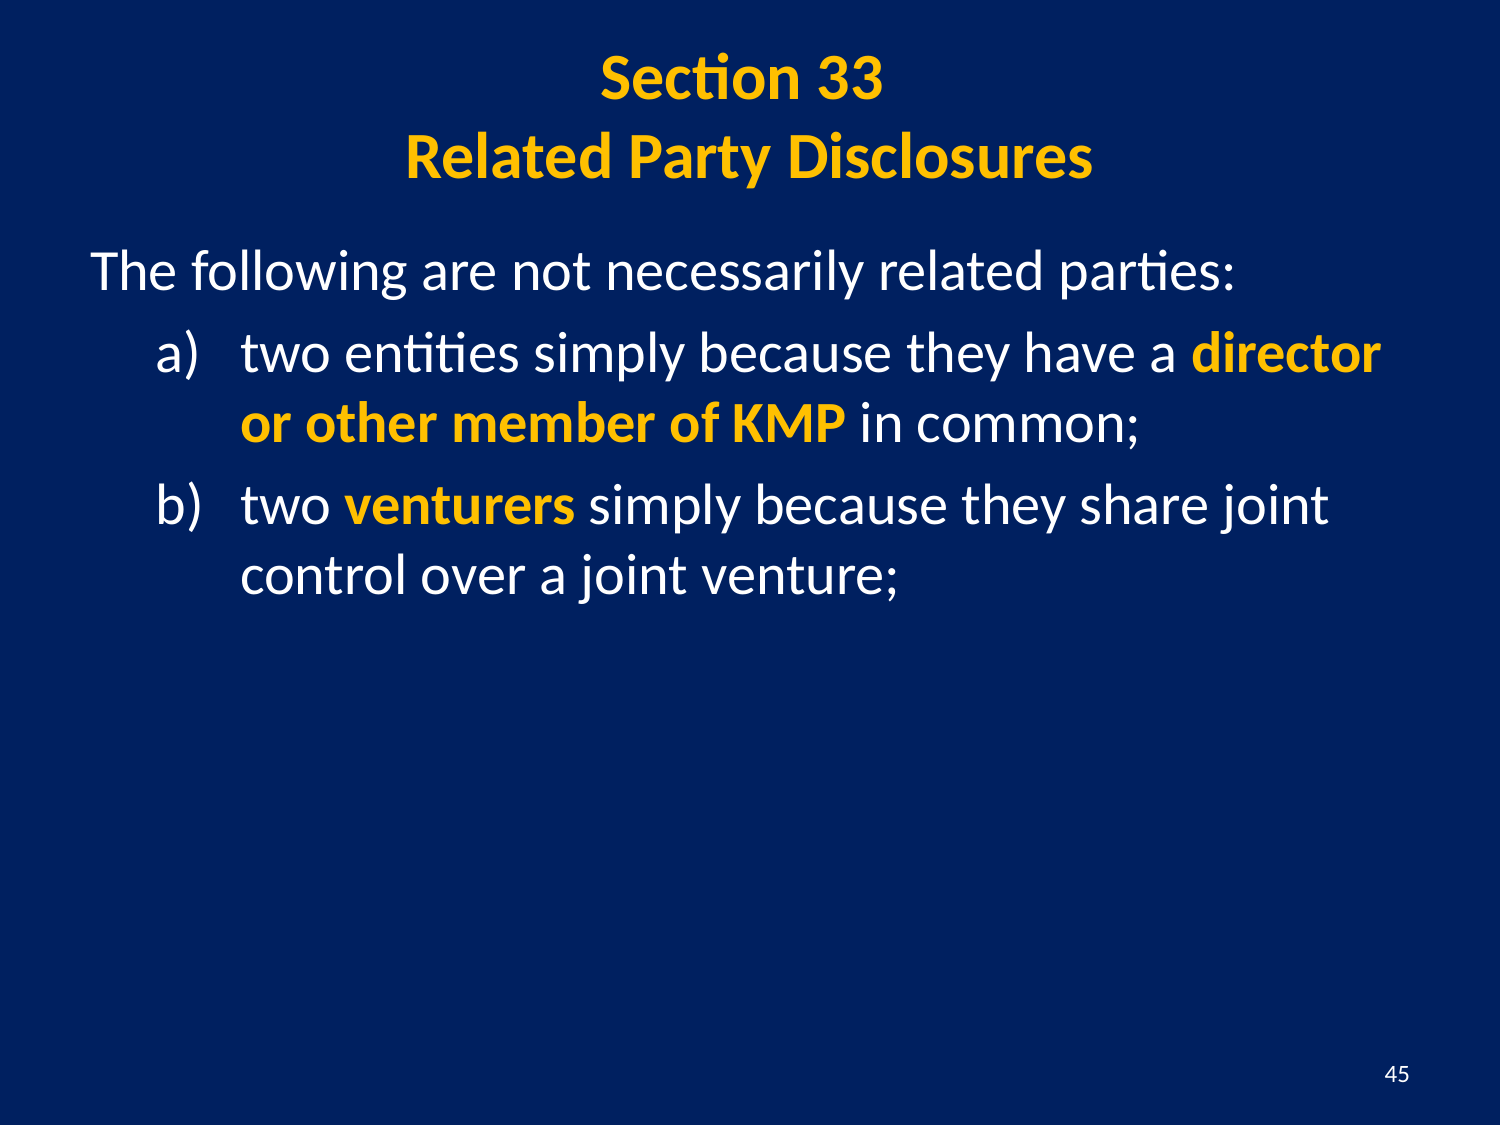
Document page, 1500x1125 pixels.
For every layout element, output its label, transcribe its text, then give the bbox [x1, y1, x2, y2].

list The following are not necessarily related parties: two entities simply because they have a director or other member of KMP in common; two venturers simply because they share joint control over a joint venture; [75, 224, 1450, 1025]
title Section 33 Related Party Disclosures [75, 24, 1425, 200]
slide_number 45 [1074, 1042, 1425, 1103]
